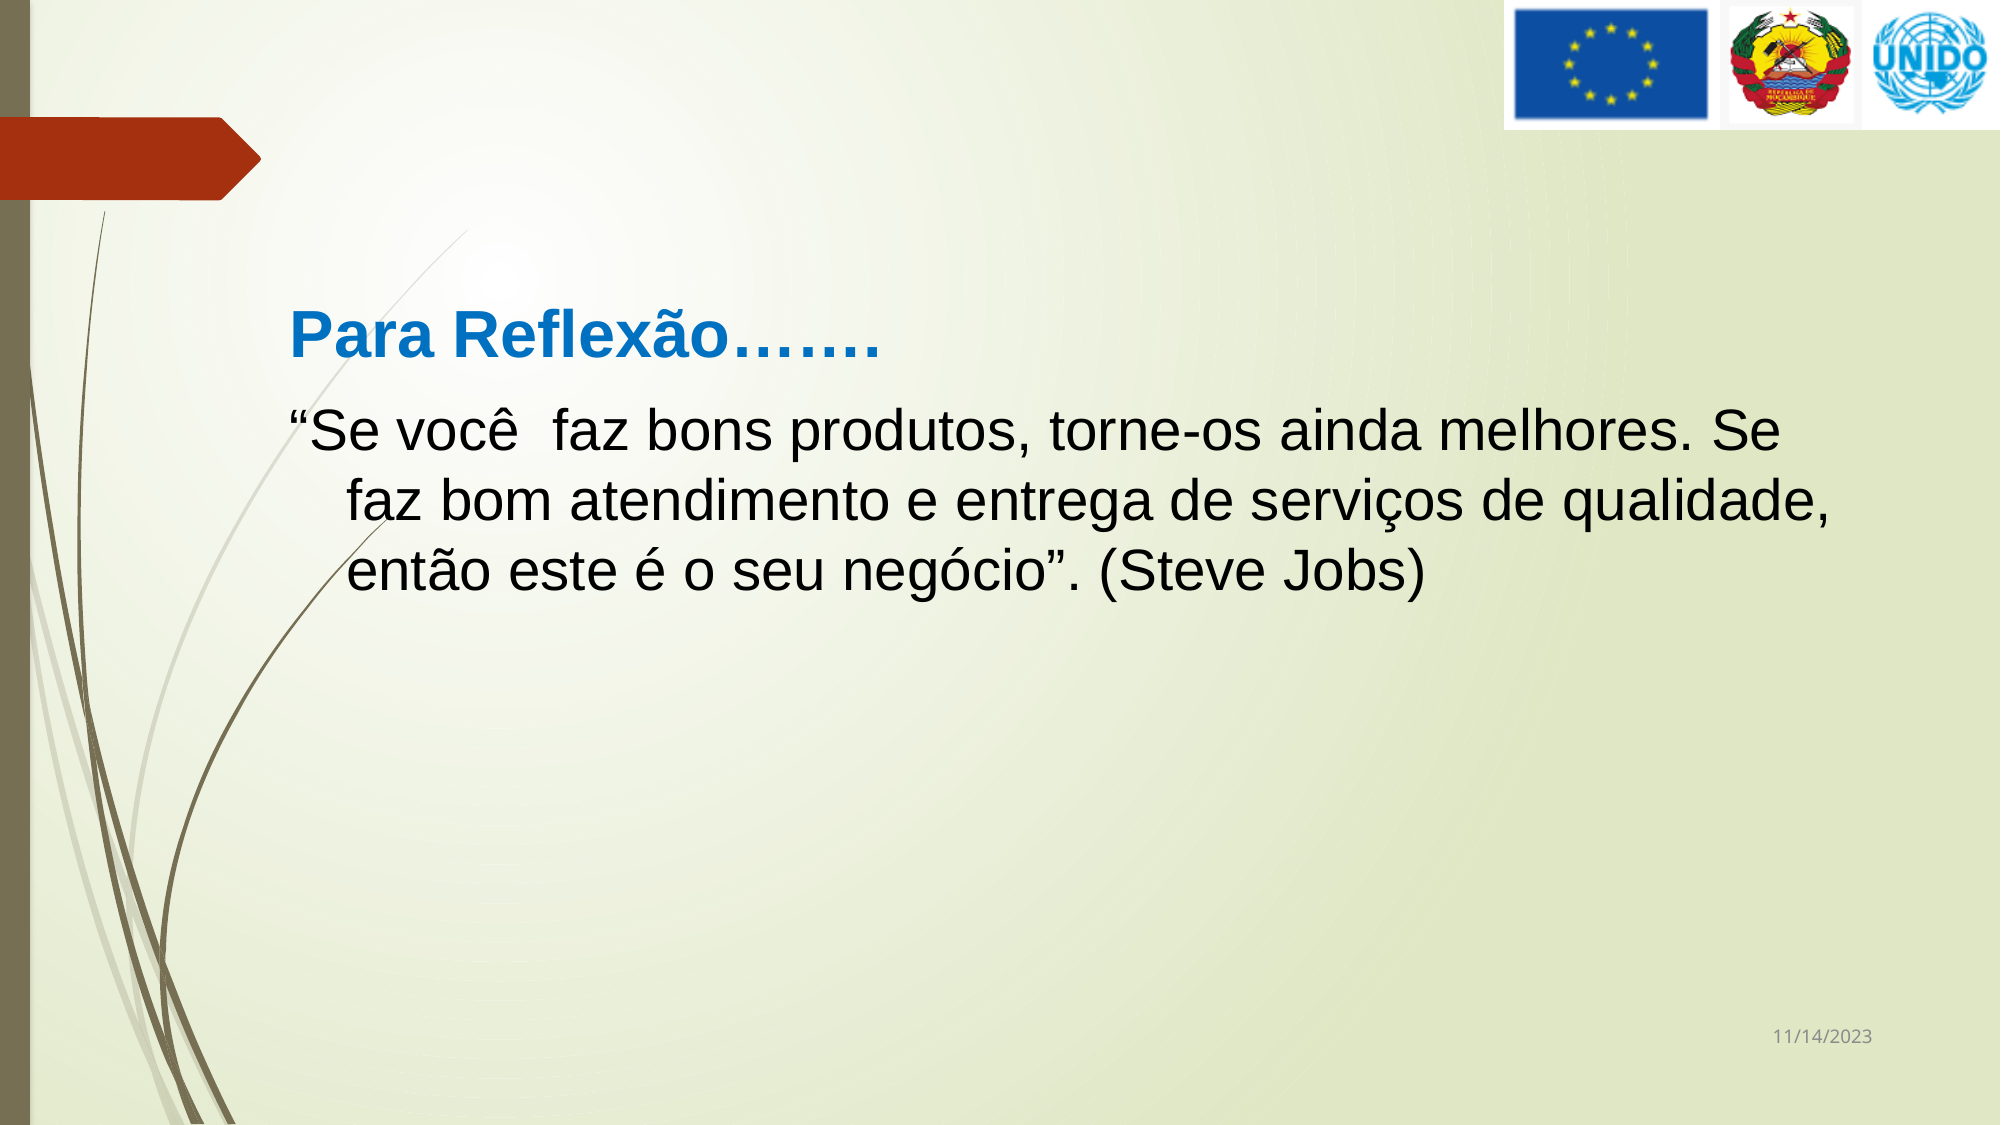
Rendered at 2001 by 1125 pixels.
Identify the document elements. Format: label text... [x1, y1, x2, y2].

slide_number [1699, 1005, 1888, 1067]
picture [1503, 0, 2000, 130]
text_box Para Reflexão……. “Se você faz bons produtos, torne-os ainda melhores. Se faz bom atendimento e entrega de serviços de qualidade, então este é o seu negócio”. (Steve Jobs) [275, 283, 1857, 774]
